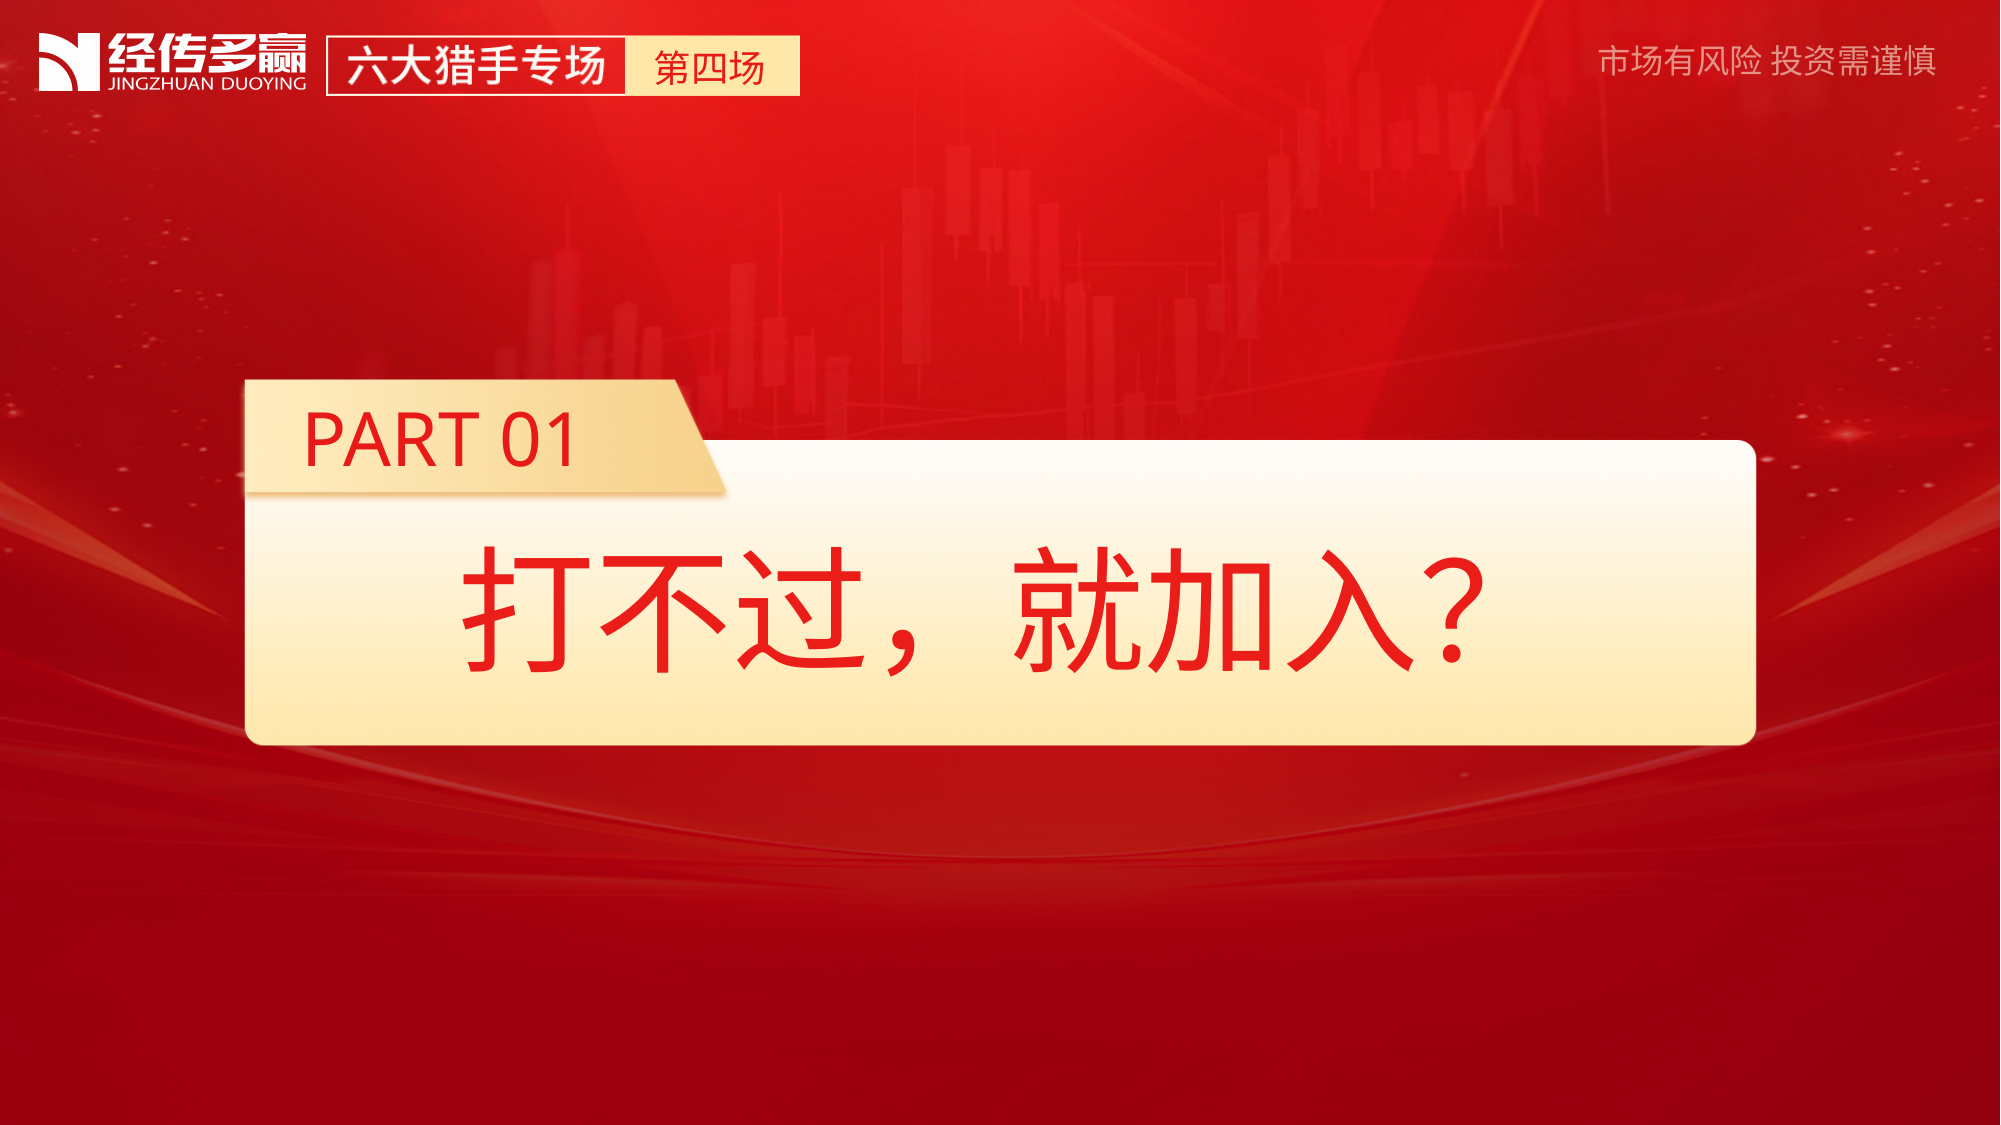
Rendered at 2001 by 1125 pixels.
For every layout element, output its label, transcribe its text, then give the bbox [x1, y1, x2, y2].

text_box 打不过，就加入？ [254, 517, 1760, 697]
picture [0, 0, 2000, 1125]
text_box PART 01 [287, 384, 647, 476]
text_box 第四场 [638, 37, 797, 92]
